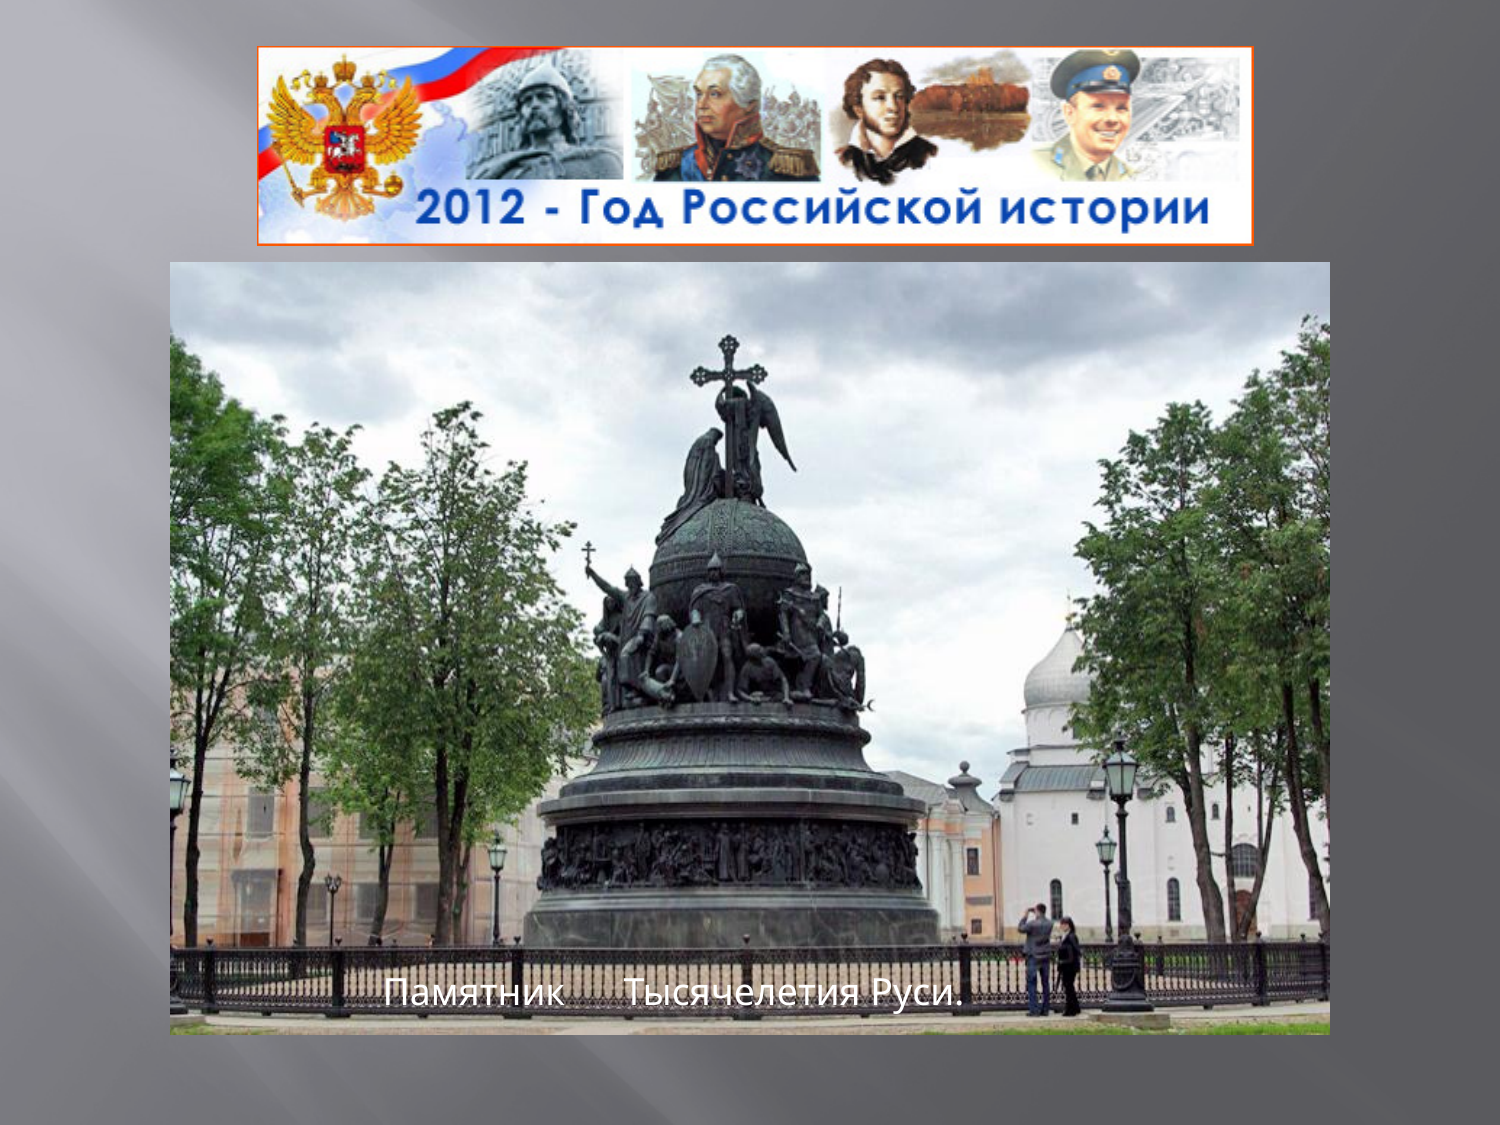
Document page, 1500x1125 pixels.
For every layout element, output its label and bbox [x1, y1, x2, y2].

picture [257, 46, 1255, 247]
list [170, 262, 1330, 1036]
